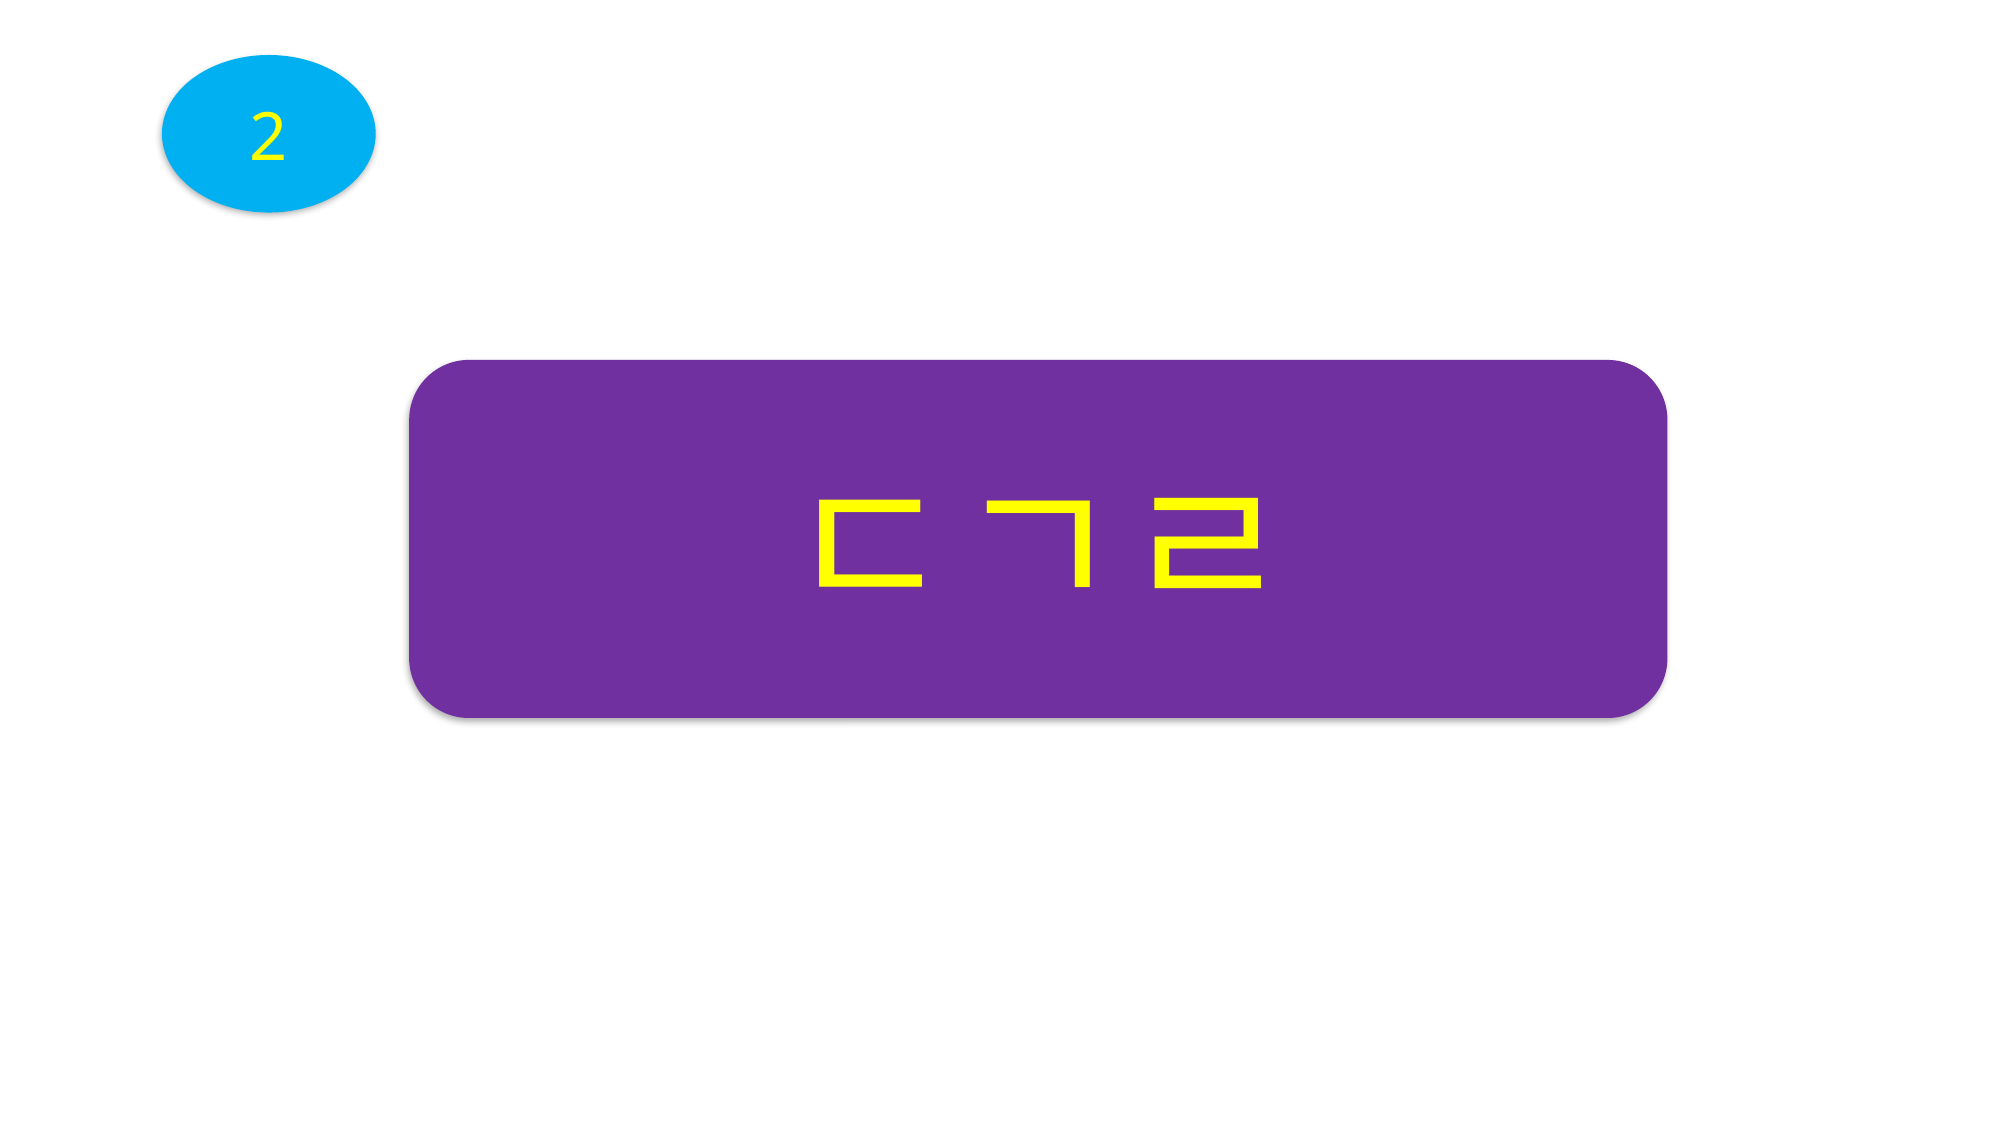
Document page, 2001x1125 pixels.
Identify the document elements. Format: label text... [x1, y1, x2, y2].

text_box ㄷㄱㄹ [407, 357, 1670, 721]
text_box 2 [159, 52, 378, 215]
